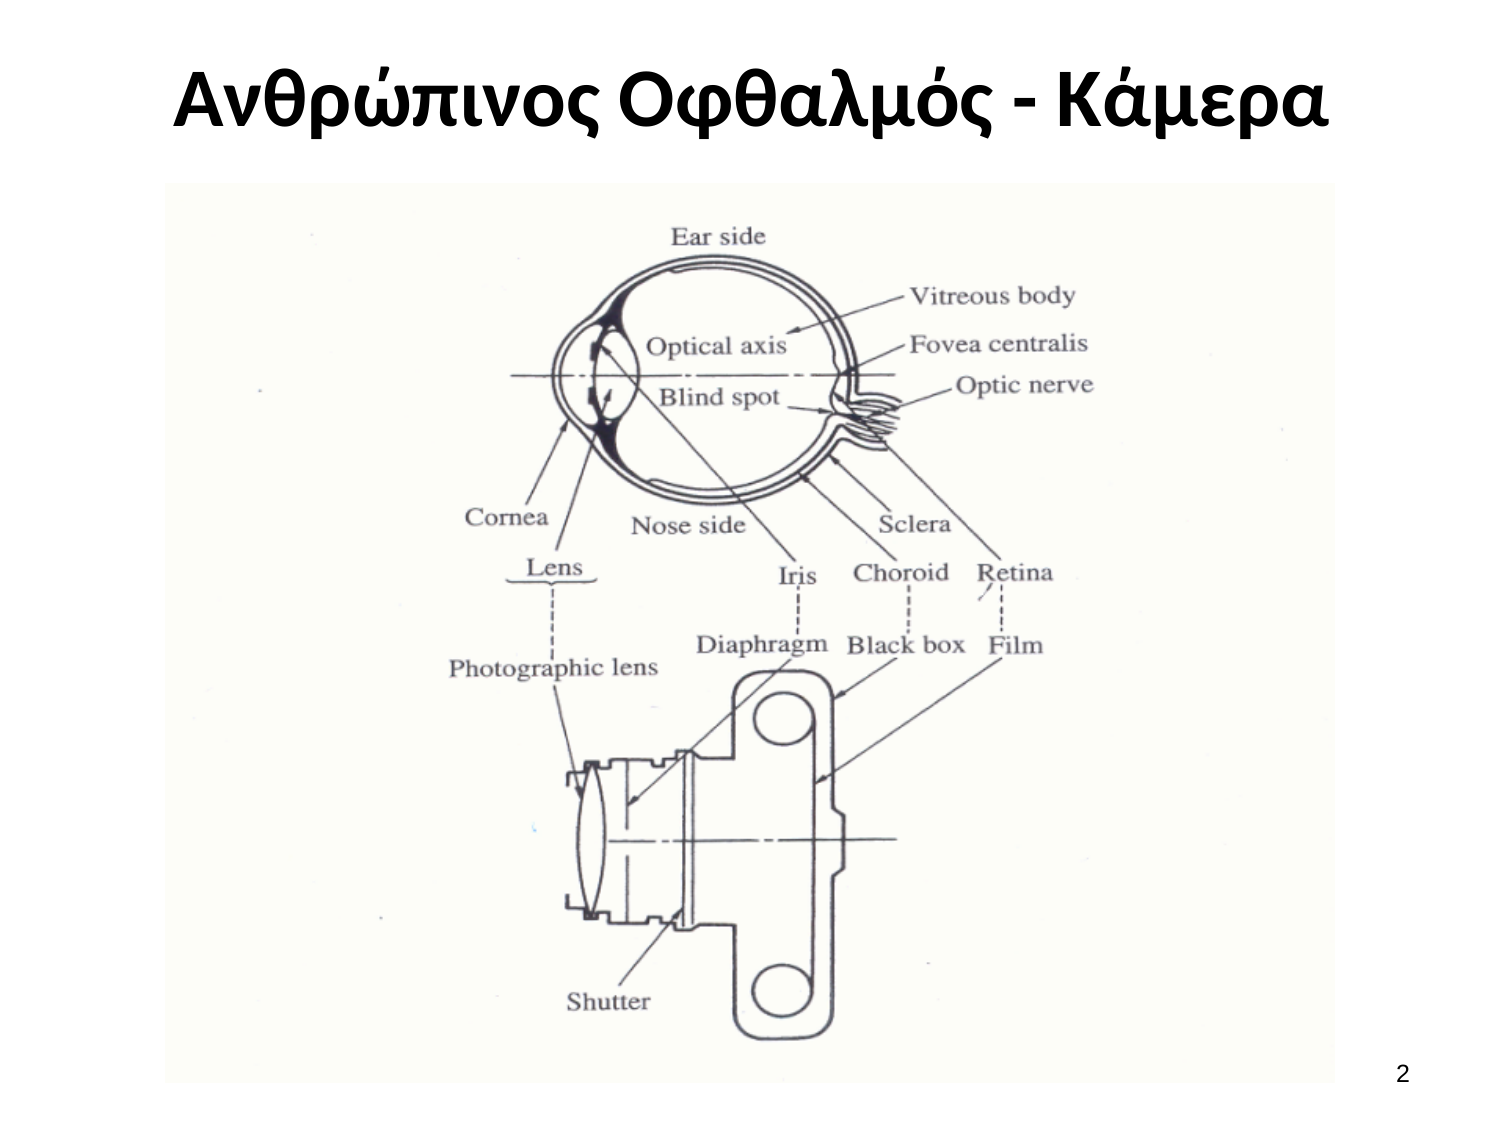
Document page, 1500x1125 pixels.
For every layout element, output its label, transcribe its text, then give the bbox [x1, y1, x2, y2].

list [164, 183, 1335, 1083]
slide_number 1 [1074, 1042, 1425, 1103]
title Ανθρώπινος Οφθαλμός - Κάμερα [76, 19, 1427, 169]
